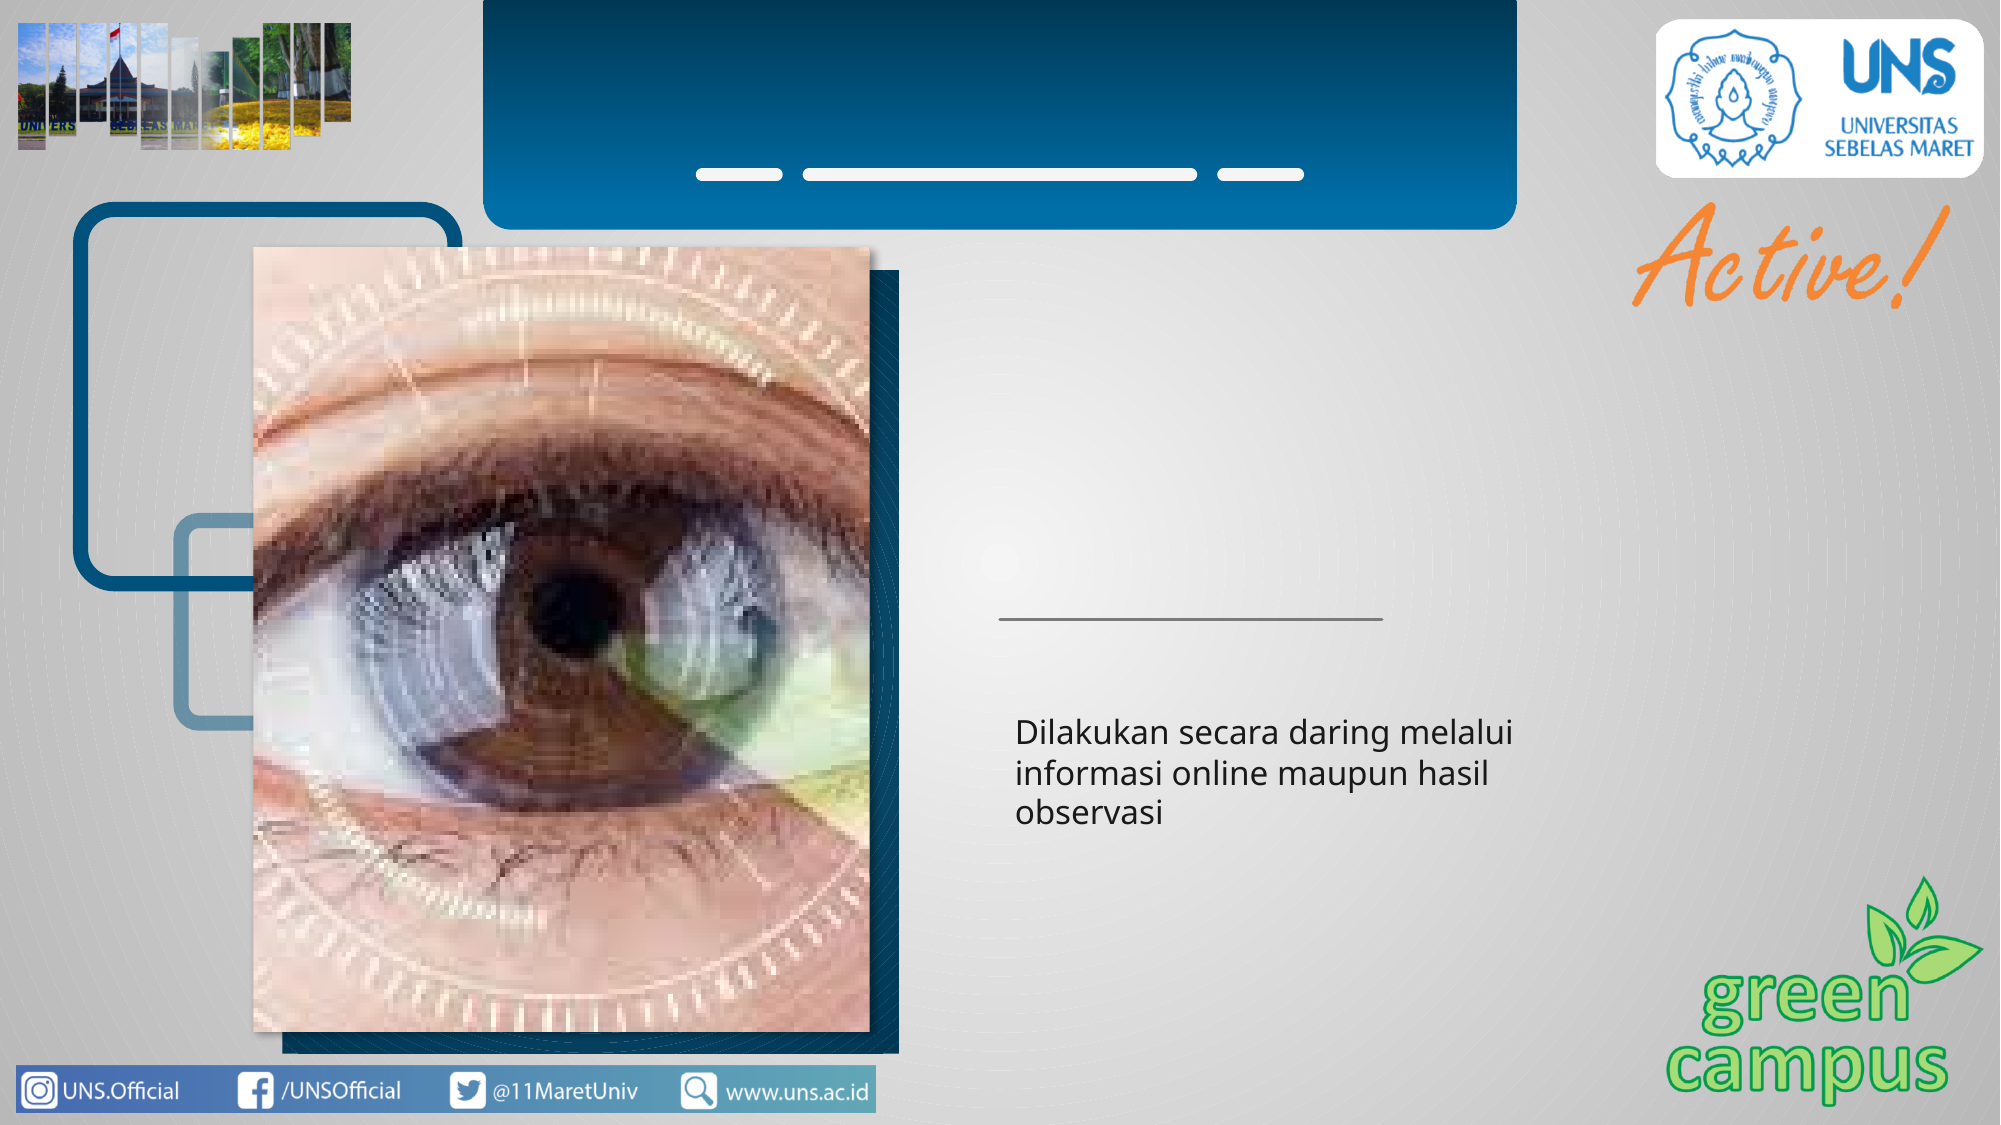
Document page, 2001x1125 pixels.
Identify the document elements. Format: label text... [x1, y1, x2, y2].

picture [1666, 875, 1984, 1107]
picture [16, 1065, 876, 1113]
picture [1632, 202, 1950, 309]
picture [1652, 19, 1984, 179]
picture [18, 23, 351, 150]
list Dilakukan secara daring melalui informasi online maupun hasil observasi [999, 704, 1634, 855]
picture [253, 247, 871, 1033]
